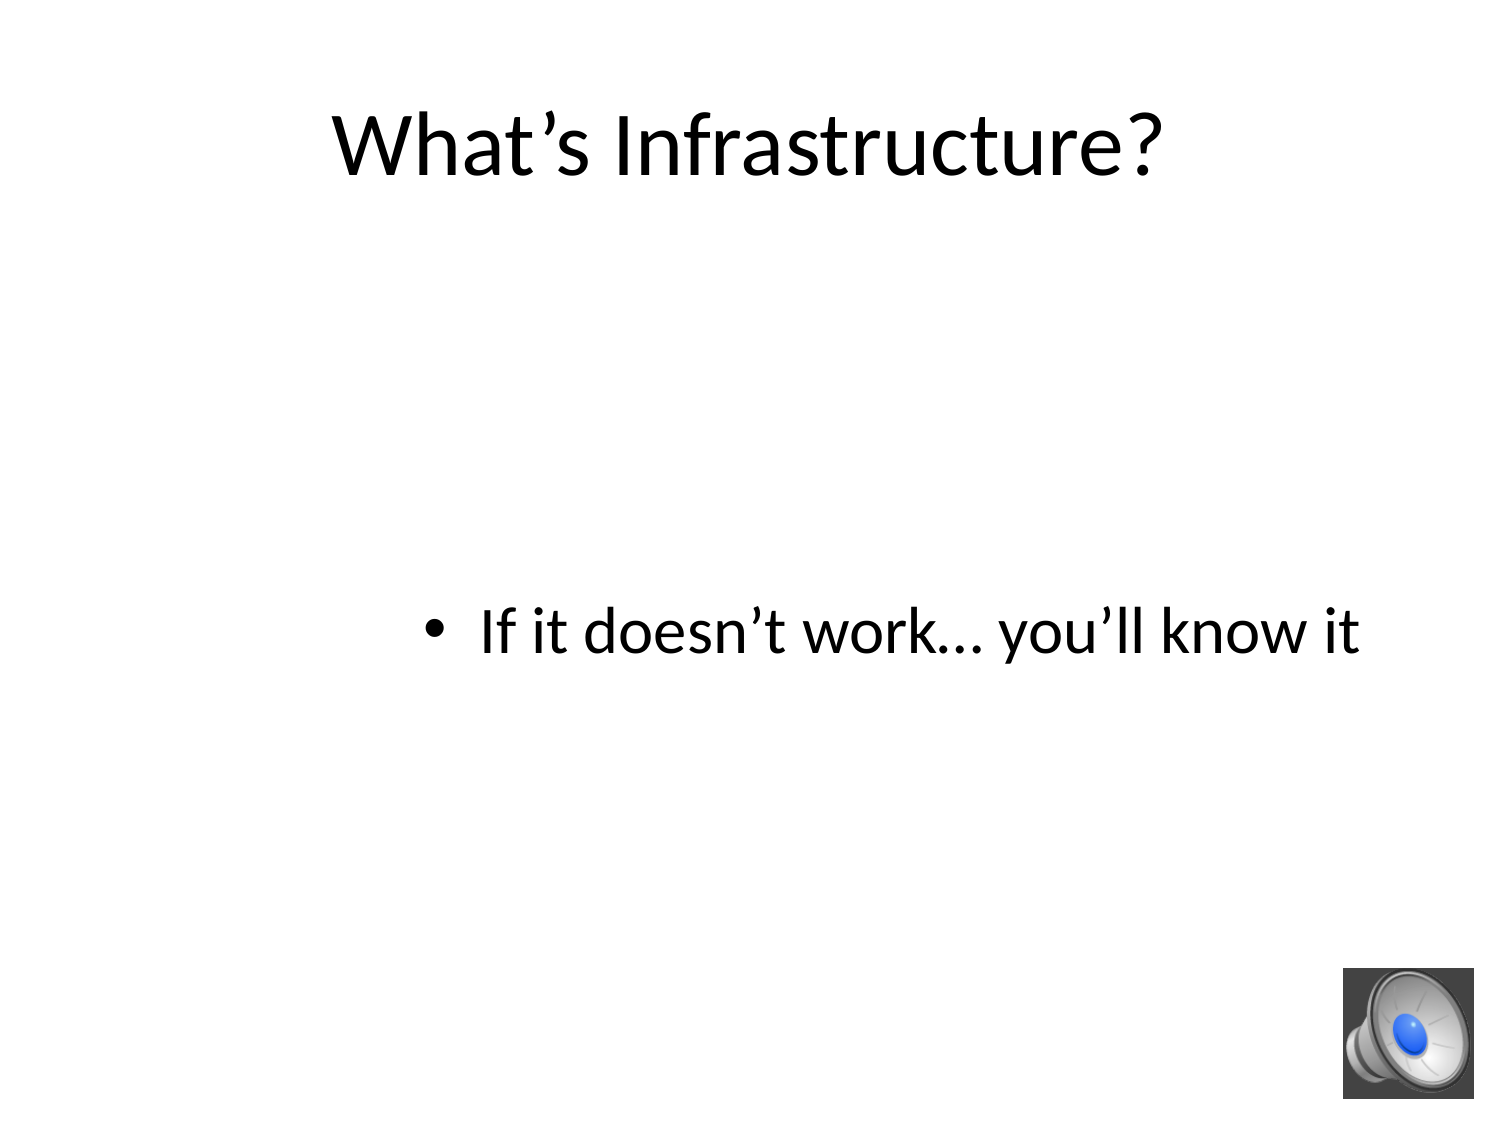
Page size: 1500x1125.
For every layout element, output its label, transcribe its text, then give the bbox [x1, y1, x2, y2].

list If it doesn’t work… you’ll know it [408, 579, 1500, 1125]
title What’s Infrastructure? [75, 45, 1425, 233]
picture [1341, 966, 1476, 1101]
